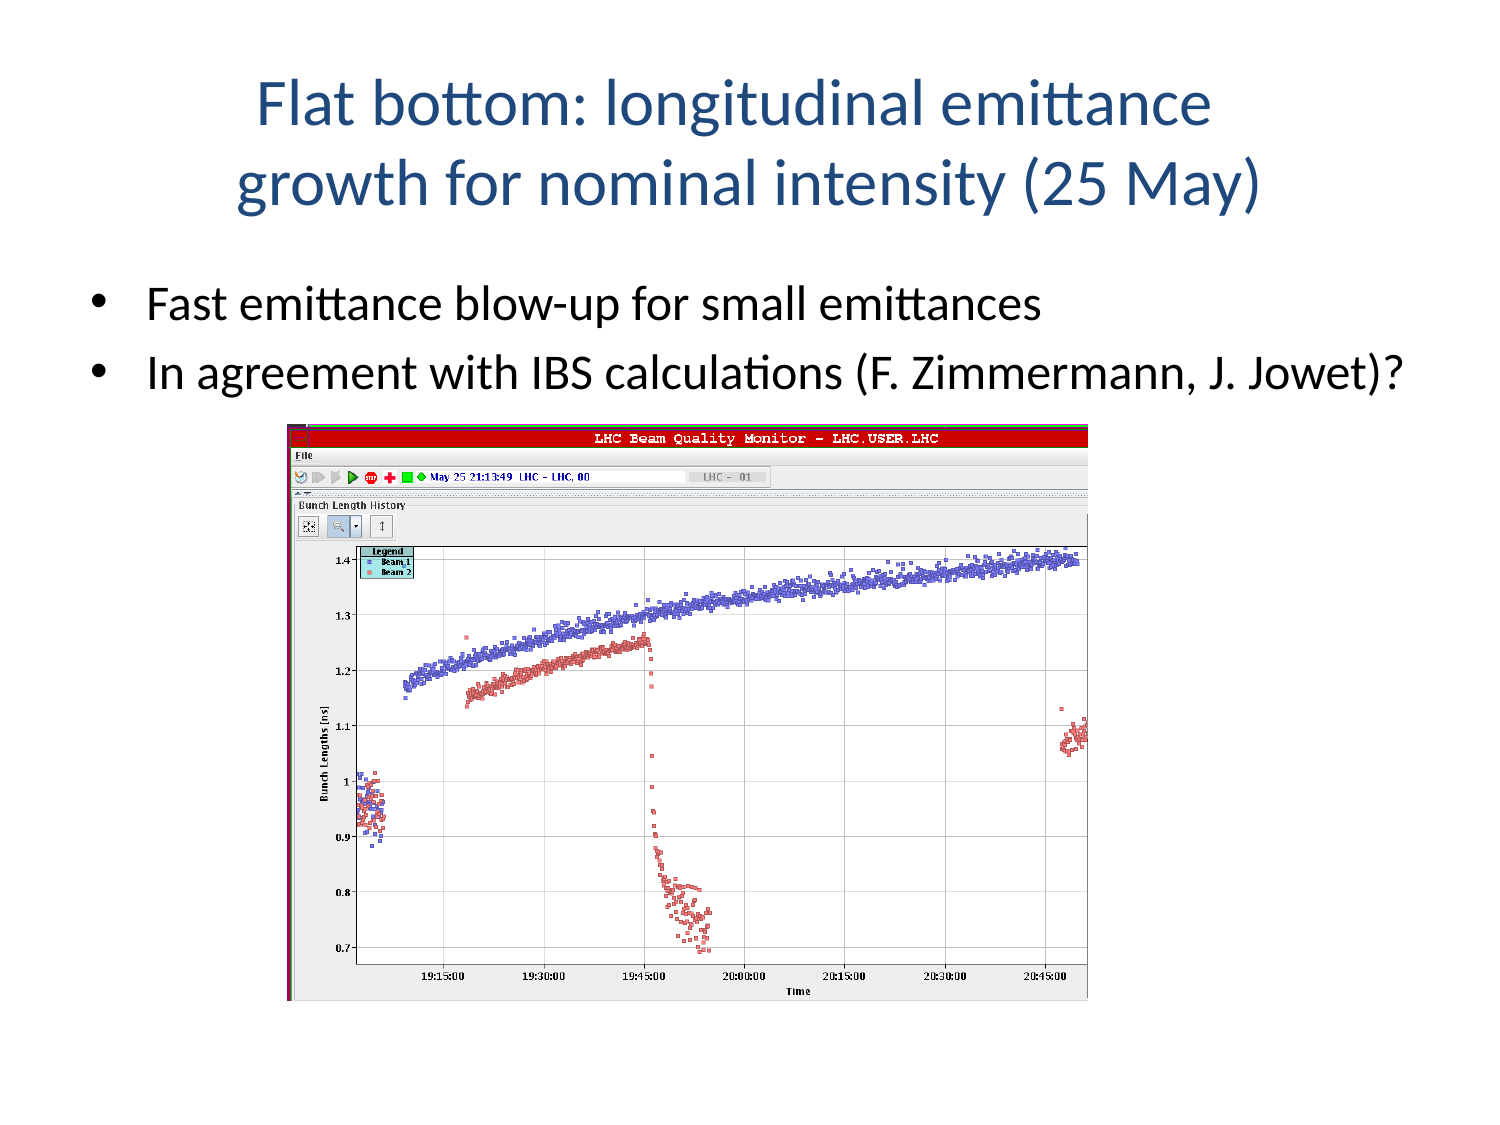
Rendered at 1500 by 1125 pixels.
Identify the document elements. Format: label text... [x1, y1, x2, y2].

picture [287, 424, 1088, 1001]
title Flat bottom: longitudinal emittance growth for nominal intensity (25 May) [75, 45, 1425, 233]
list Fast emittance blow-up for small emittances In agreement with IBS calculations (F. Zimmermann, J. Jowet)? [75, 262, 1425, 1005]
